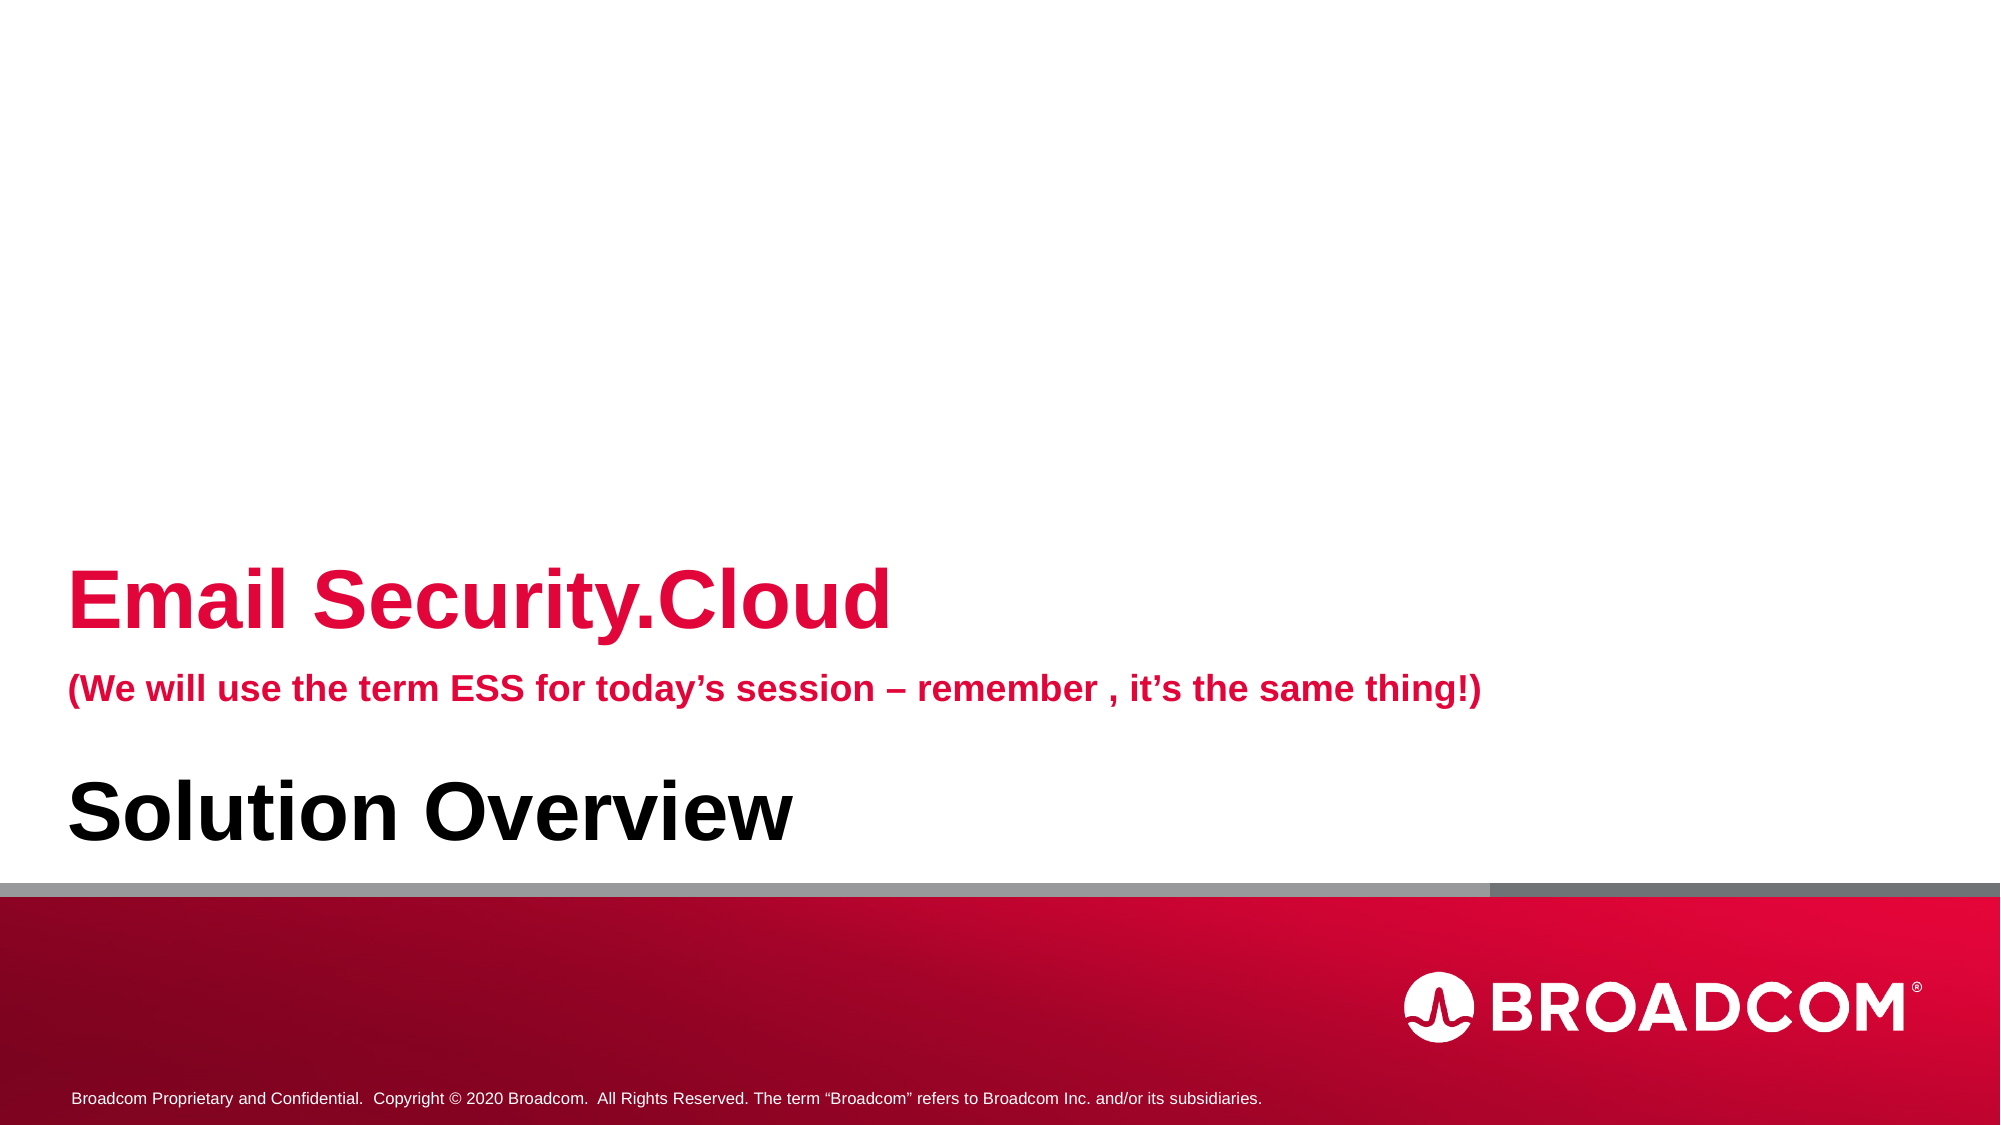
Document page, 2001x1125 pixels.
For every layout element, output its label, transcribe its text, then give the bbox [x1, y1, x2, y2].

list Email Security.Cloud (We will use the term ESS for today’s session – remember , it’s the same thing!) Solution Overview [67, 532, 1974, 857]
picture [0, 897, 2000, 1125]
